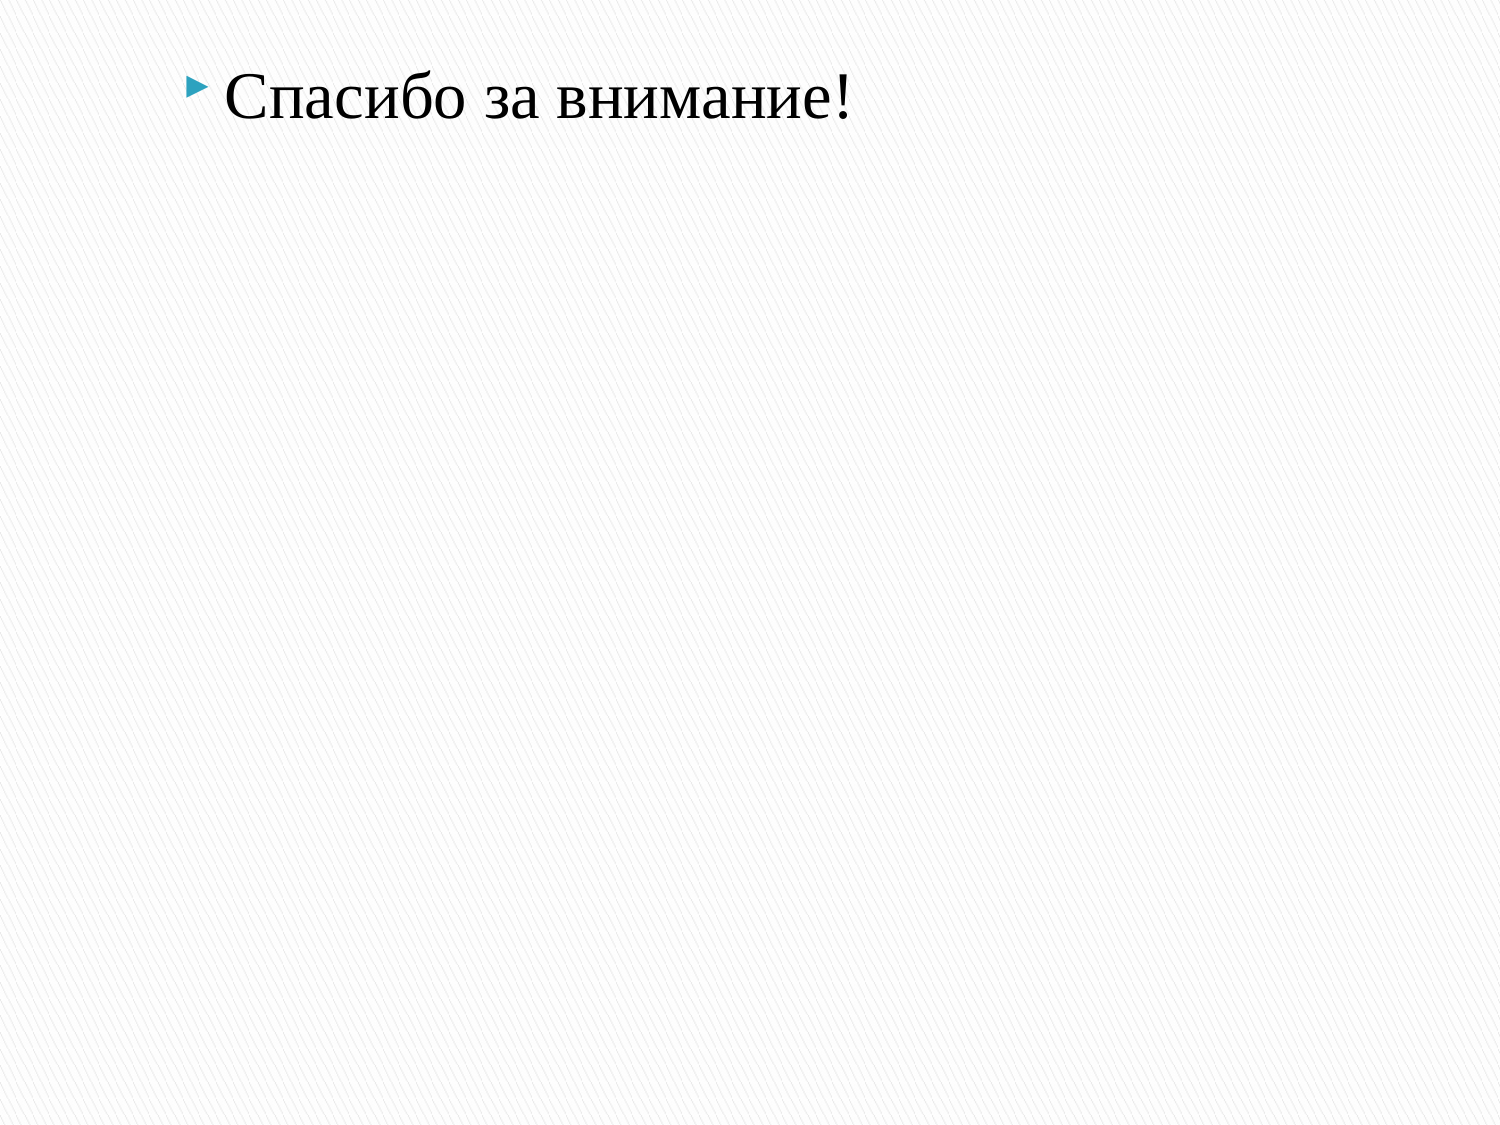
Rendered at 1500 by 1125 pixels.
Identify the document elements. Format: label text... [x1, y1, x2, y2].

list Спасибо за внимание! [150, 45, 1377, 795]
